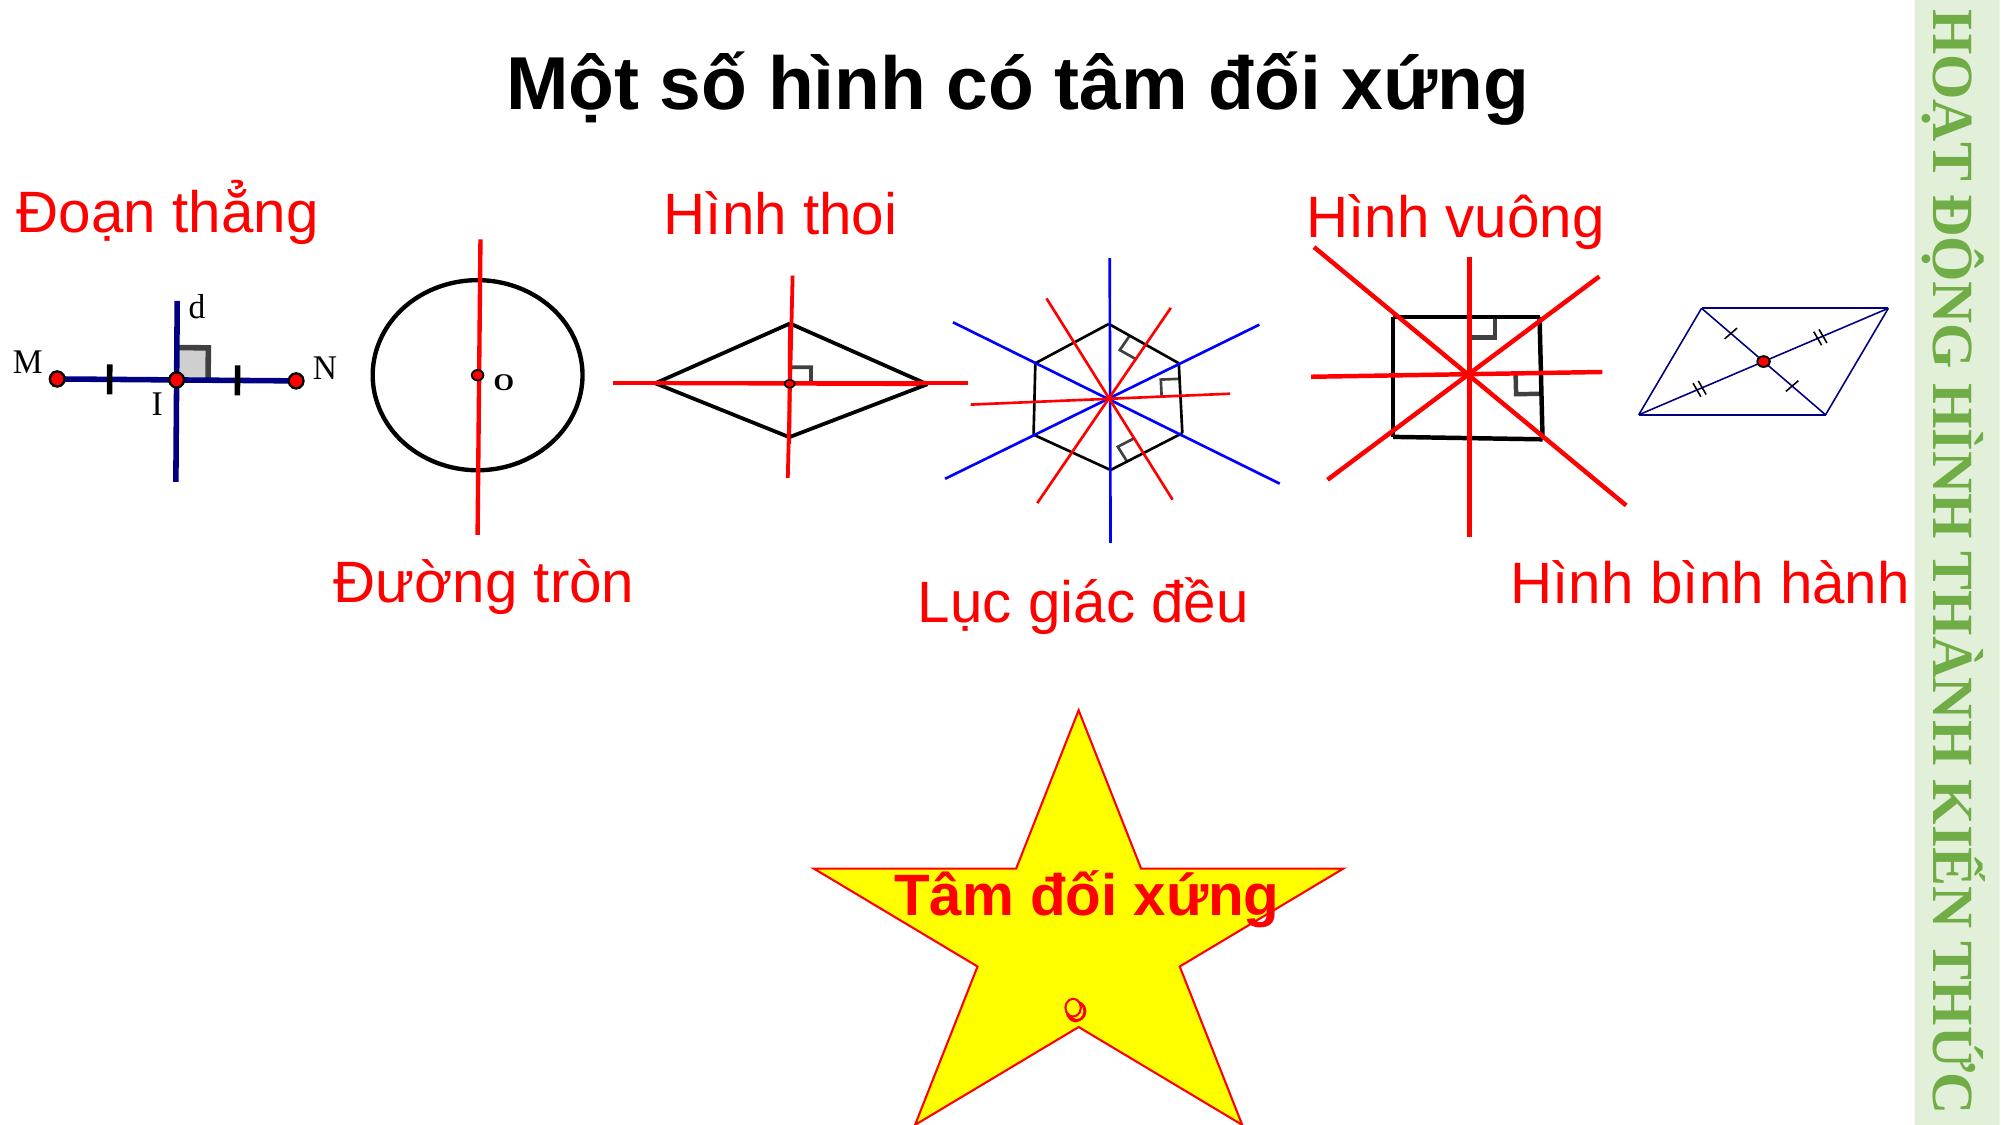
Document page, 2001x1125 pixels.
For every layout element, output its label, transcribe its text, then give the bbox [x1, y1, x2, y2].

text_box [813, 710, 1344, 1125]
text_box HOẠT ĐỘNG HÌNH THÀNH KIẾN THỨC [1914, 0, 2000, 1125]
text_box Hình vuông [1291, 171, 1620, 249]
text_box Hình thoi [649, 168, 913, 254]
text_box Đoạn thẳng [1, 167, 334, 252]
text_box Hình bình hành [1495, 537, 1914, 623]
text_box Đường tròn [318, 536, 650, 622]
picture [0, 226, 1957, 543]
text_box Một số hình có tâm đối xứng [491, 27, 1618, 132]
text_box Lục giác đều [903, 556, 1265, 642]
